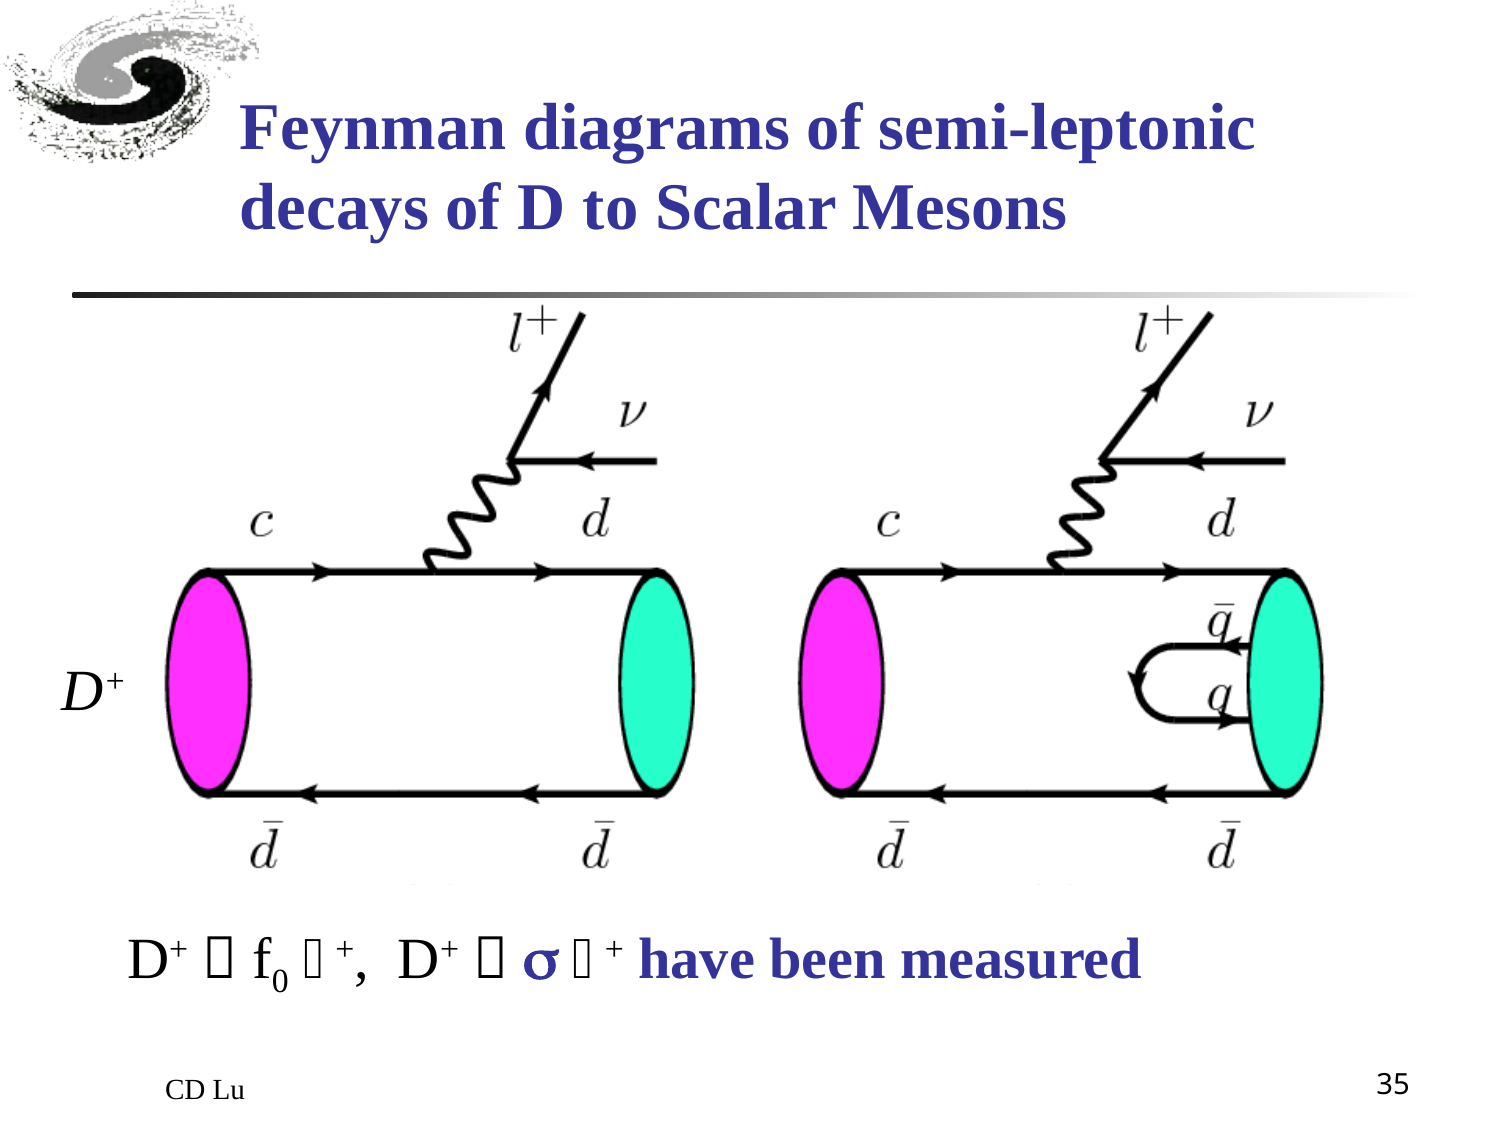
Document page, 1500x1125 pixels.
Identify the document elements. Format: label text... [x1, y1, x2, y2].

text_box D+  f0 +, D+   + have been measured [112, 912, 1413, 1007]
text_box D+ [46, 644, 158, 730]
text_box Feynman diagrams of semi-leptonic decays of D to Scalar Mesons [225, 37, 1475, 288]
picture [0, 0, 259, 175]
slide_number CD Lu [149, 1037, 463, 1113]
picture [163, 304, 1334, 885]
slide_number 35 [1112, 1037, 1426, 1113]
